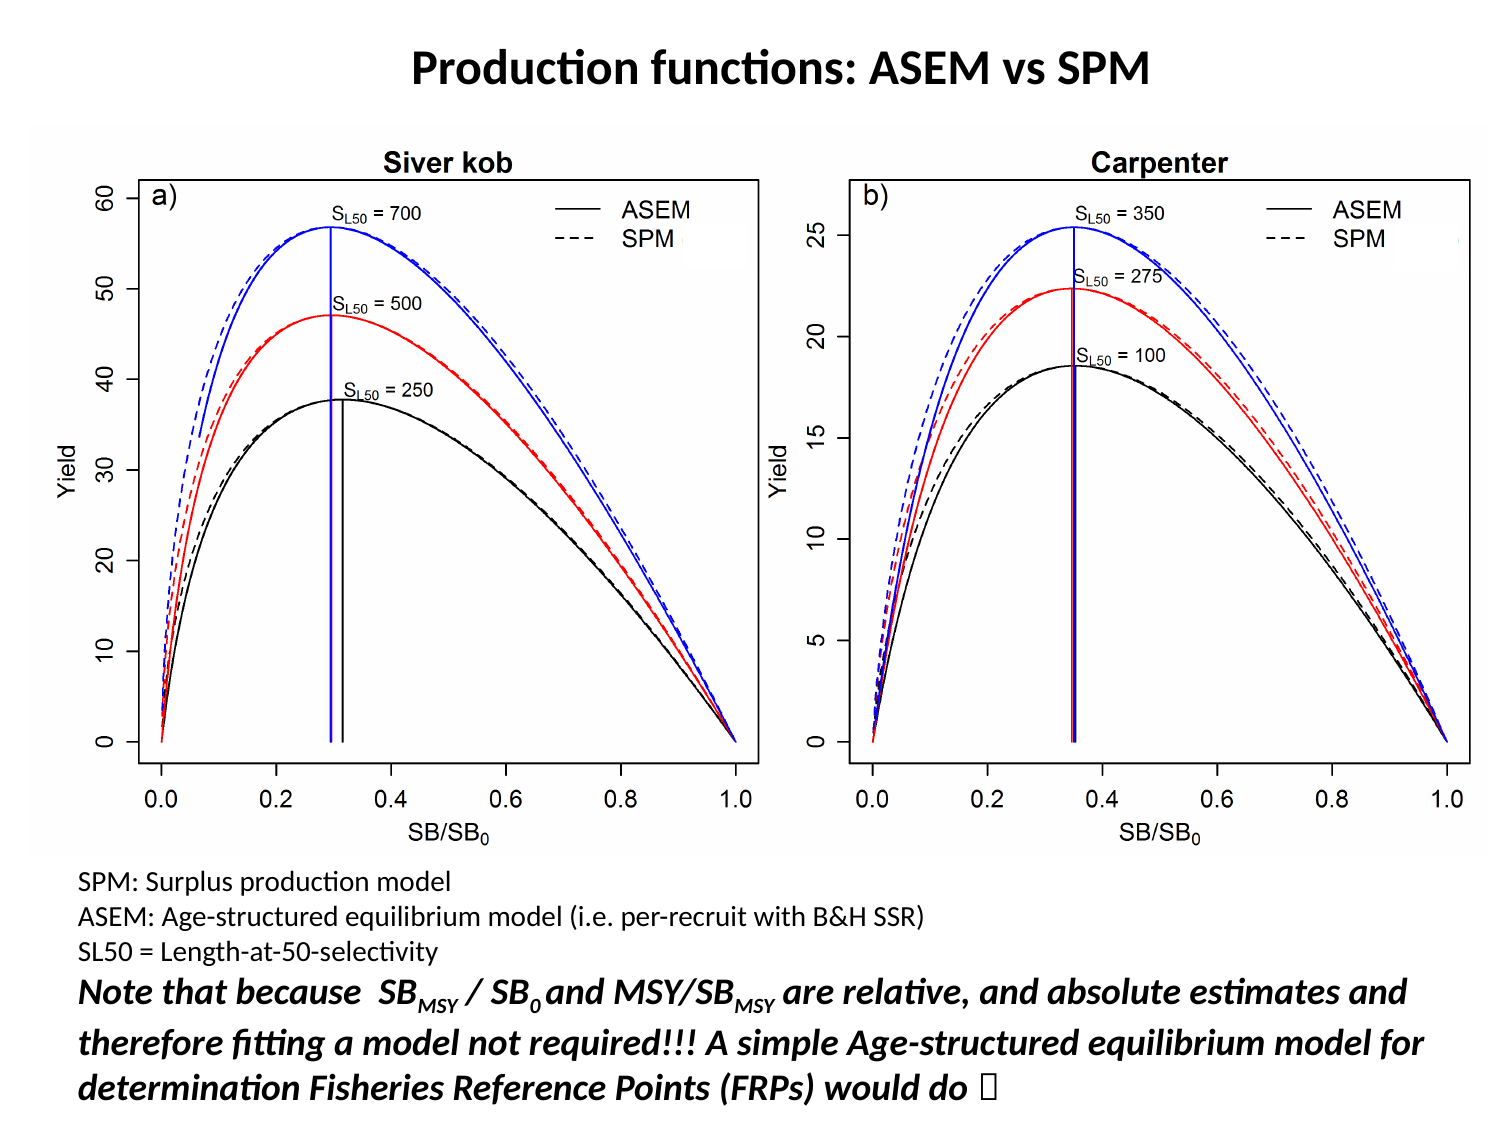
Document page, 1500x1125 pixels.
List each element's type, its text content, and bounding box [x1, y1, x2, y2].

text_box SPM: Surplus production model ASEM: Age-structured equilibrium model (i.e. per-recruit with B&H SSR) SL50 = Length-at-50-selectivity Note that because SBMSY / SB0 and MSY/SBMSY are relative, and absolute estimates and therefore fitting a model not required!!! A simple Age-structured equilibrium model for determination Fisheries Reference Points (FRPs) would do  [63, 863, 1500, 1125]
picture [29, 125, 1500, 855]
text_box Production functions: ASEM vs SPM [396, 26, 1167, 102]
